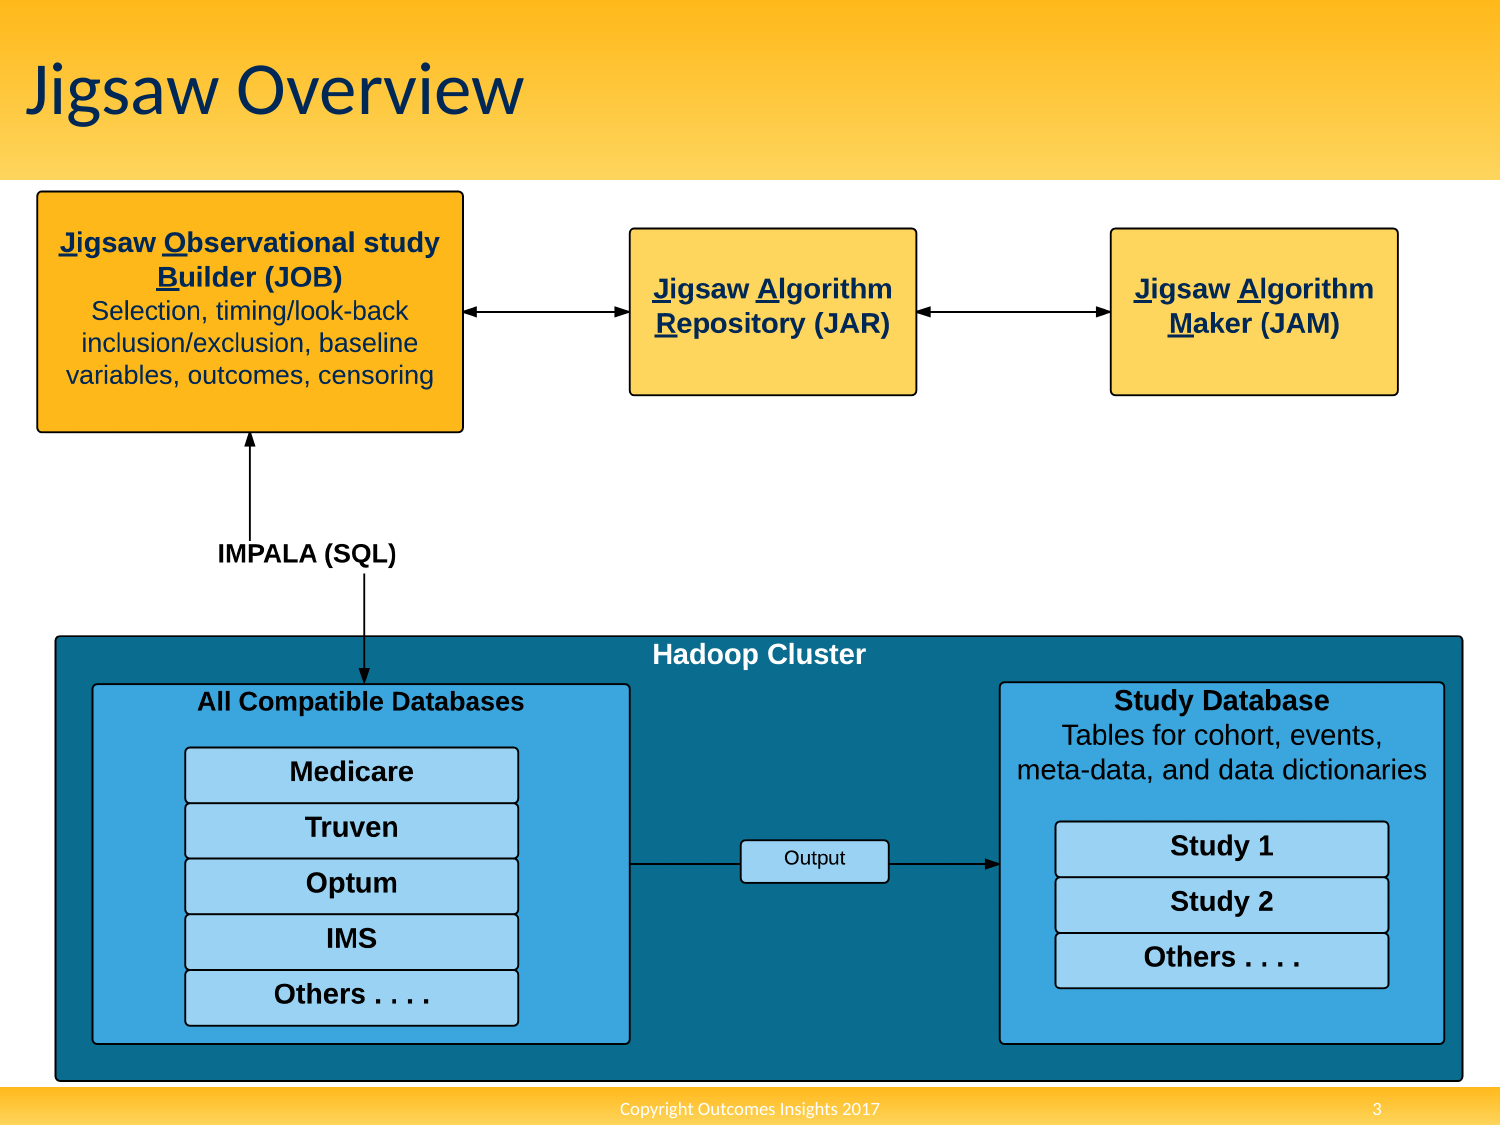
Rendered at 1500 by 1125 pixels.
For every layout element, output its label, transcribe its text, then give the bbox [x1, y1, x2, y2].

picture [0, 154, 1500, 1118]
slide_number 3 [1059, 1118, 1397, 1123]
title Jigsaw Overview [10, 63, 589, 126]
